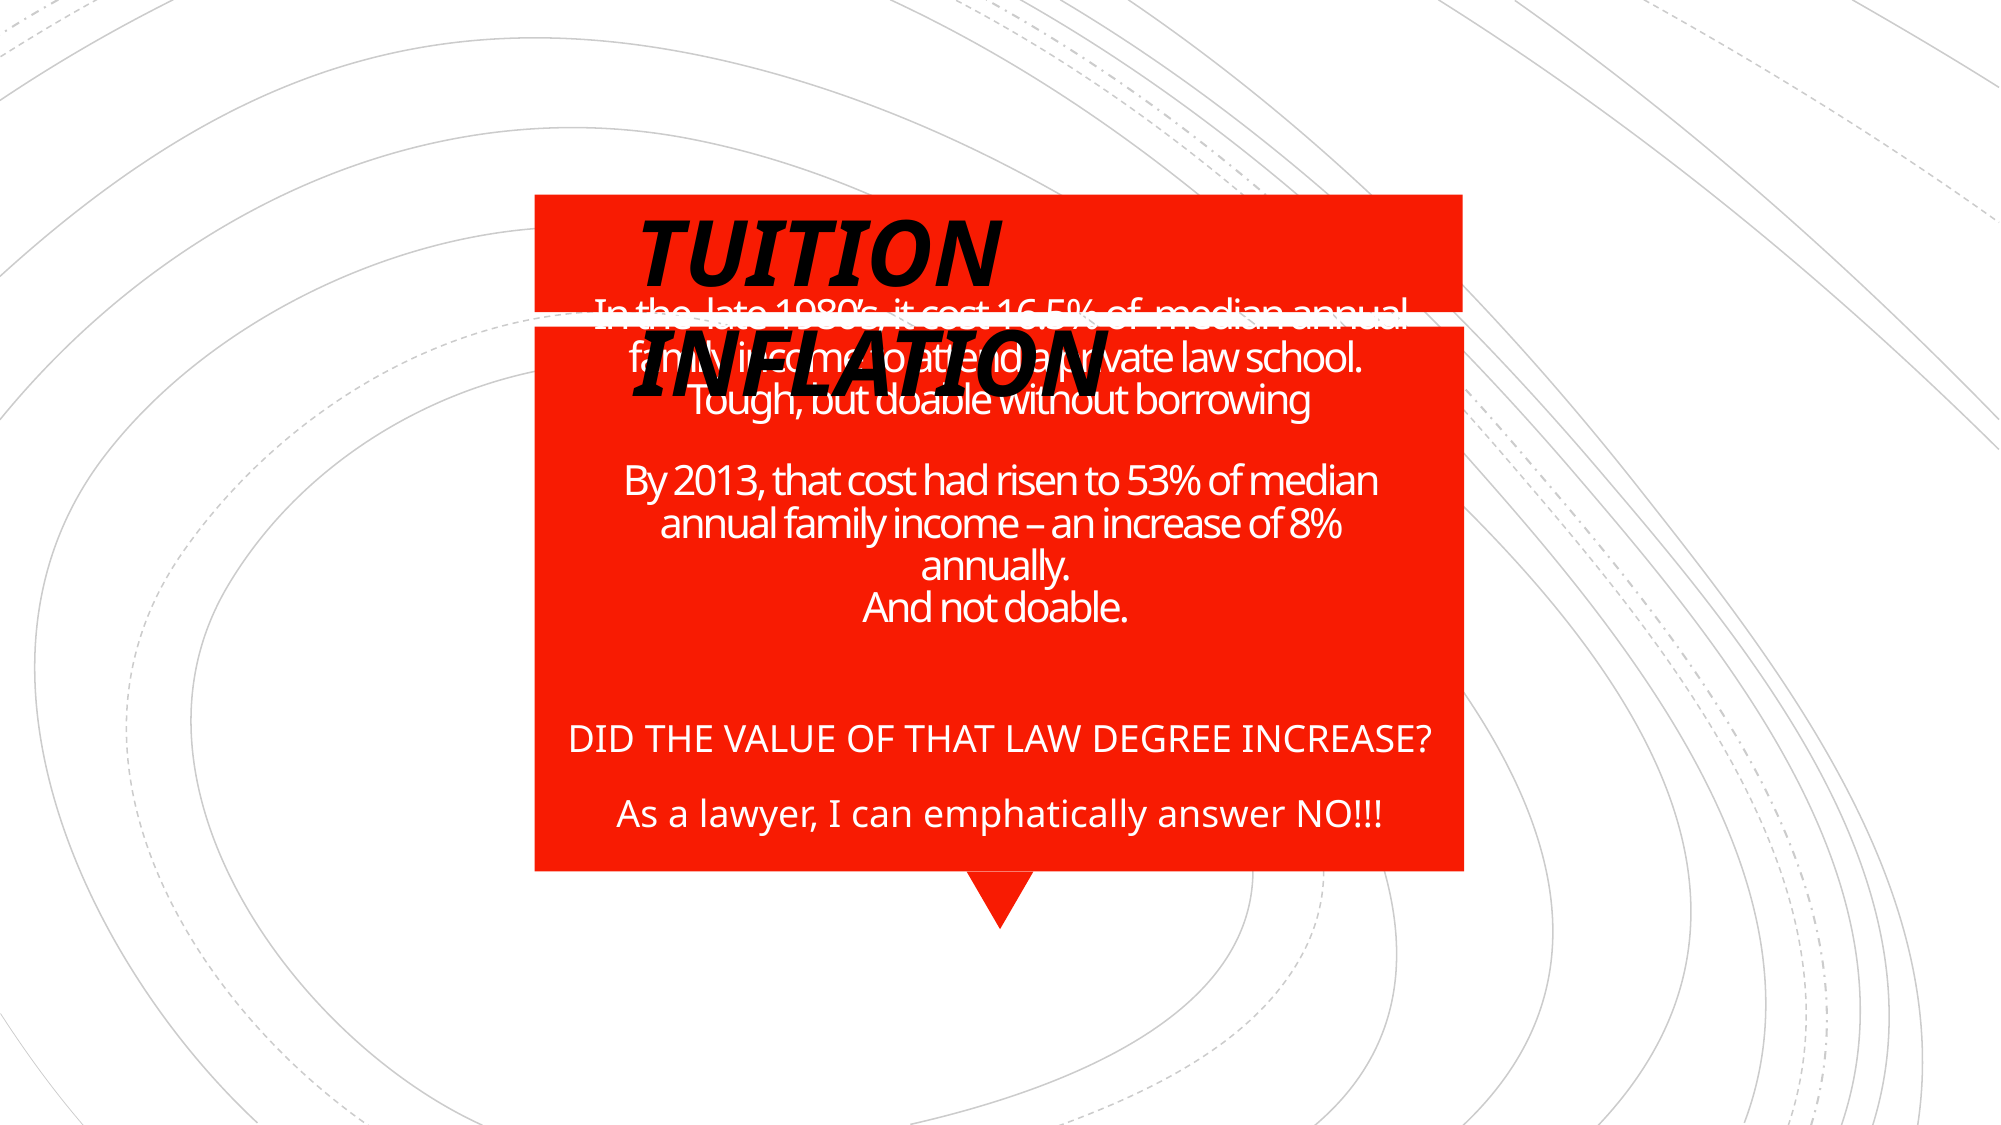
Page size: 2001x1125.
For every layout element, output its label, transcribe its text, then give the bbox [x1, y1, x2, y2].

text_box TUITION INFLATION [620, 187, 1377, 422]
title In the late 1980’s, it cost 16.5% of median annual family income to attend a private law school. Tough, but doable without borrowing By 2013, that cost had risen to 53% of median annual family income – an increase of 8% annually. And not doable. [549, 354, 1451, 632]
list DID THE VALUE OF THAT LAW DEGREE INCREASE? As a lawyer, I can emphatically answer NO!!! [535, 706, 1465, 853]
